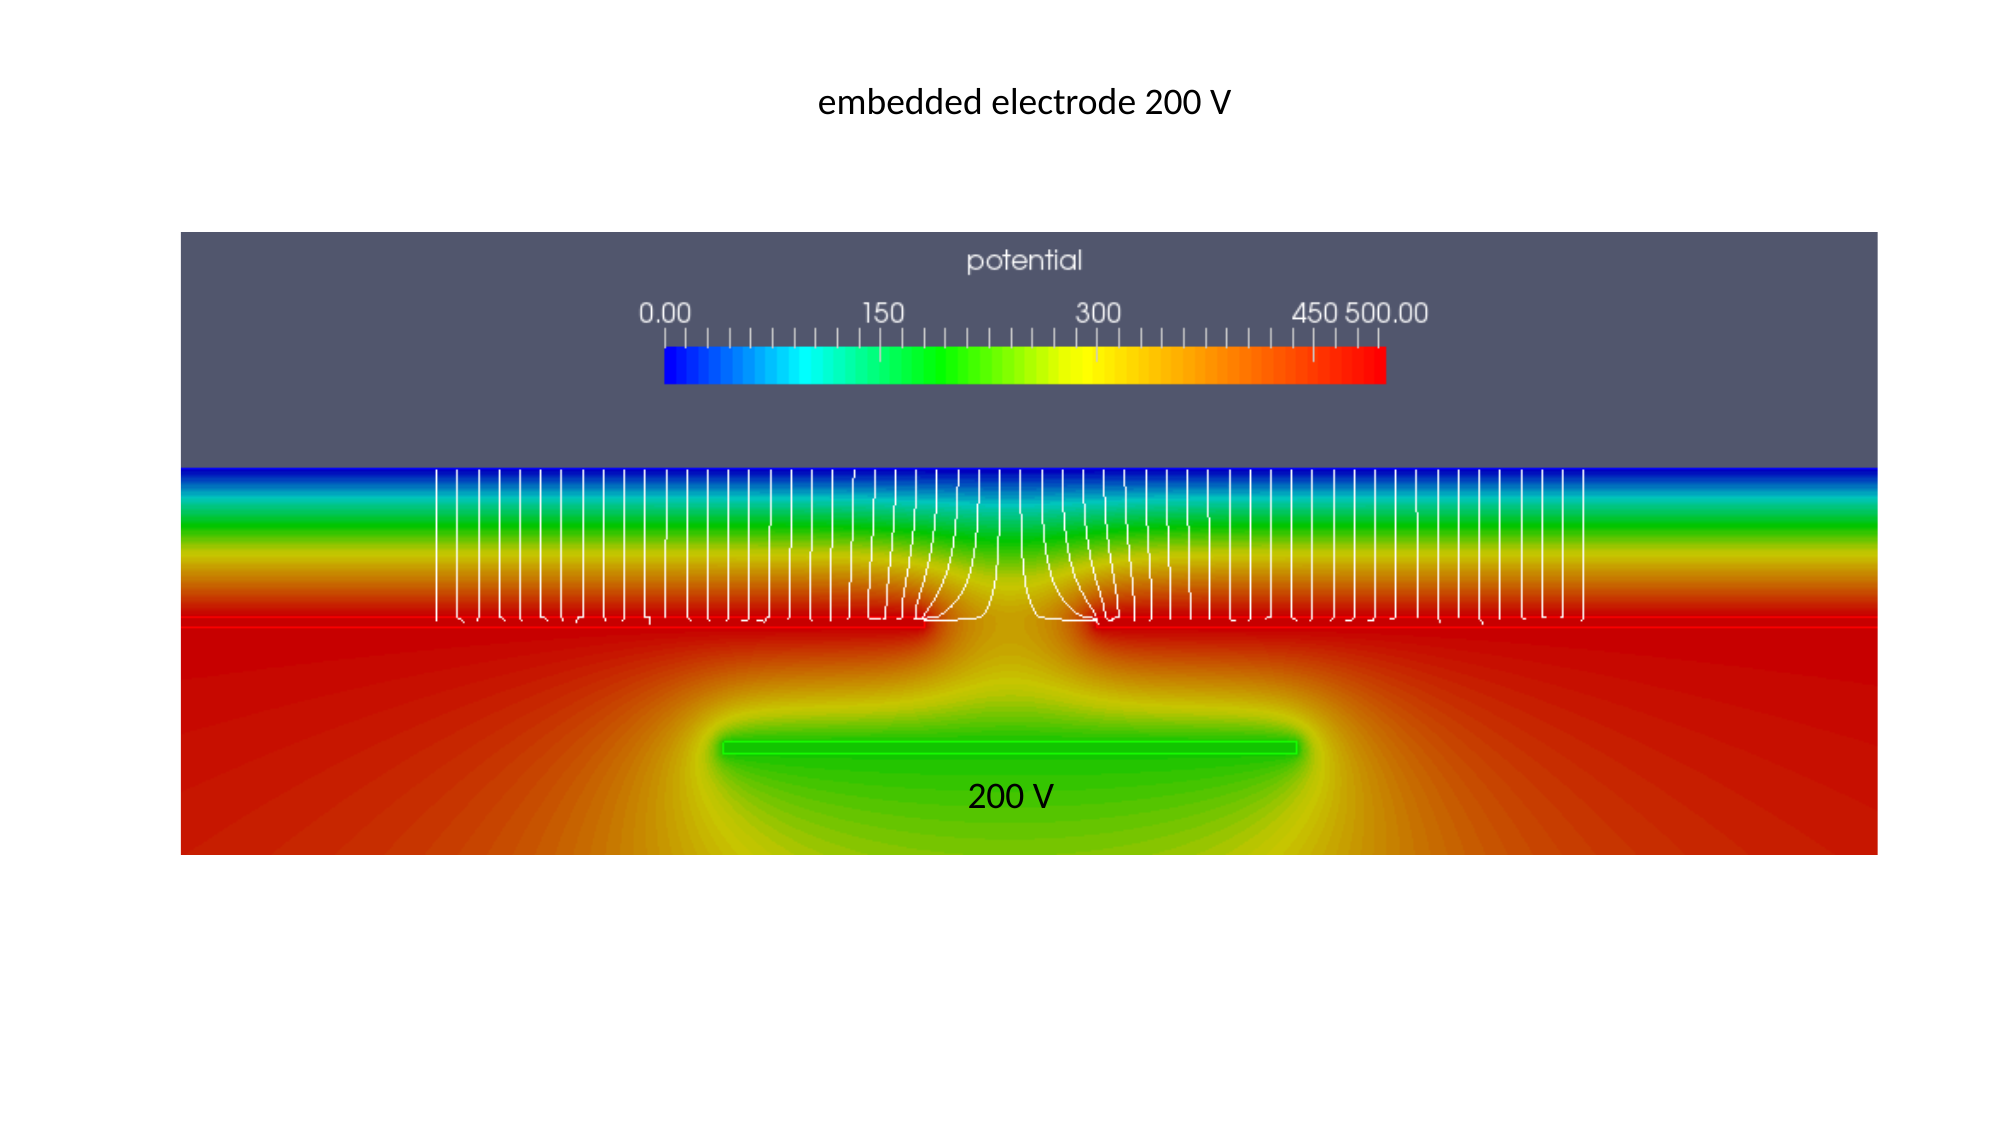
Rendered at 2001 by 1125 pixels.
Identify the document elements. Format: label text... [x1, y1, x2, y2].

picture [180, 232, 1878, 855]
text_box embedded electrode 200 V [803, 69, 1247, 129]
